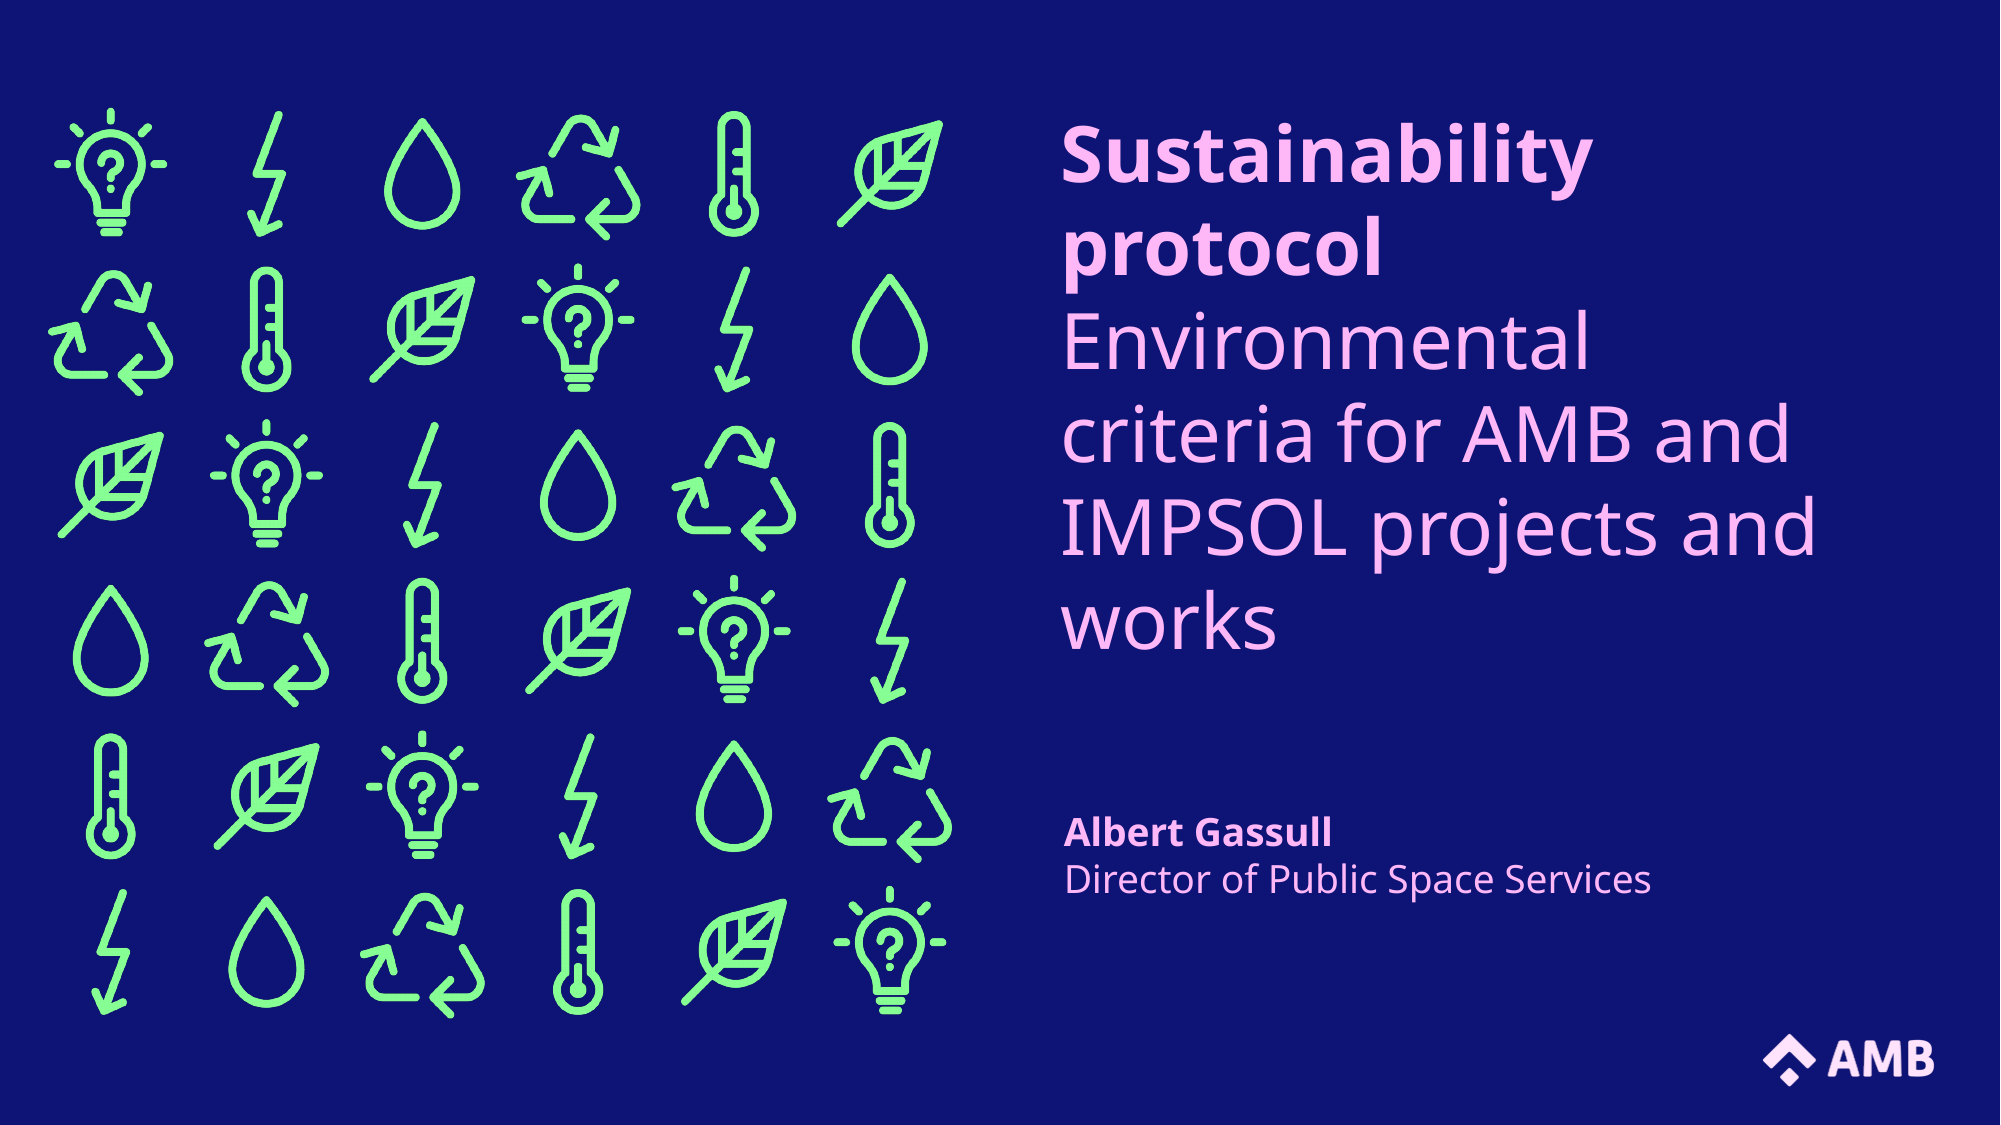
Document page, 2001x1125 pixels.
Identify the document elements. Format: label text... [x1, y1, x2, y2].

picture [48, 107, 952, 1020]
text_box Albert Gassull Director of Public Space Services [1048, 800, 1871, 909]
picture [1762, 1033, 1935, 1087]
text_box Sustainability protocol Environmental criteria for AMB and IMPSOL projects and works [1045, 97, 1841, 673]
